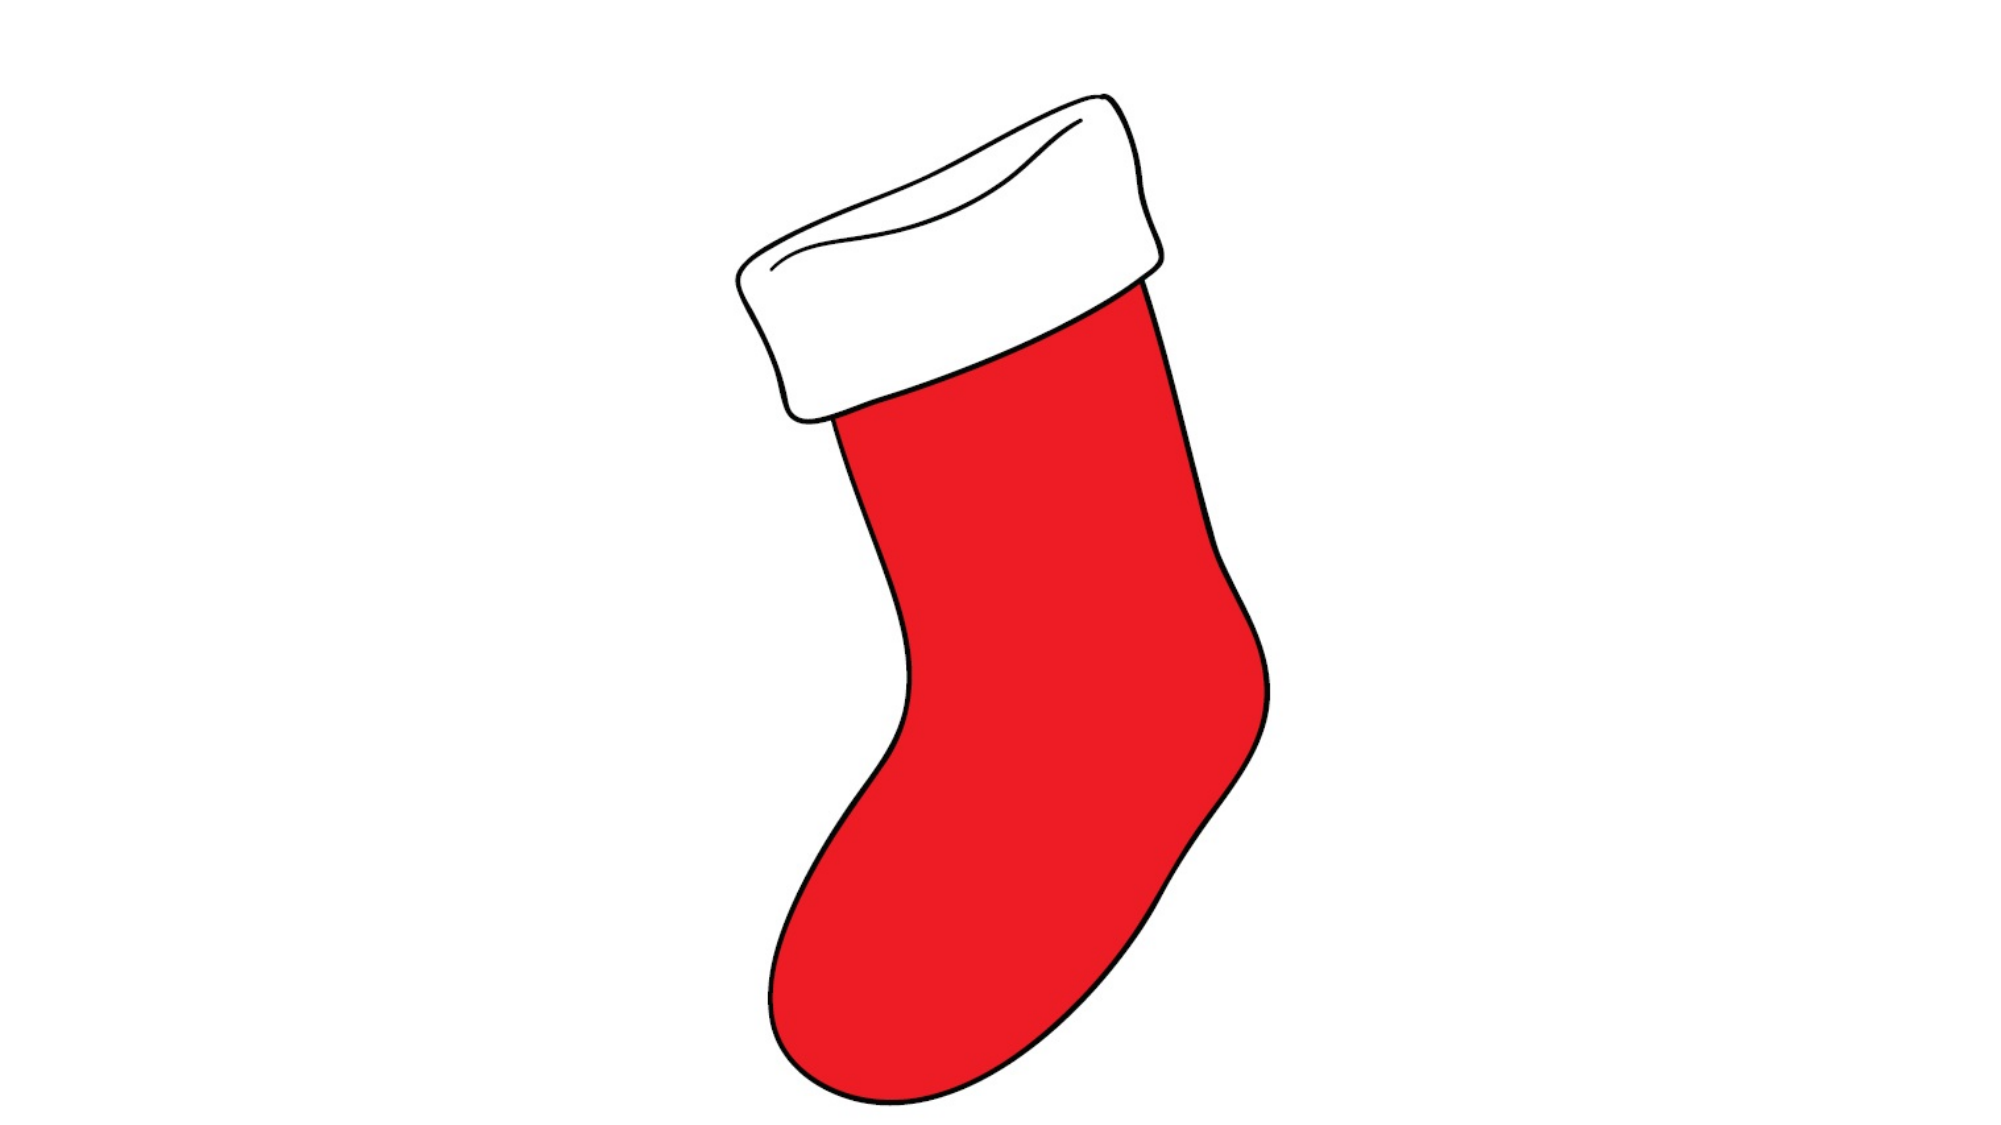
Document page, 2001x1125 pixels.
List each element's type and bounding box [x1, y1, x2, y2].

picture [565, 0, 1435, 1125]
